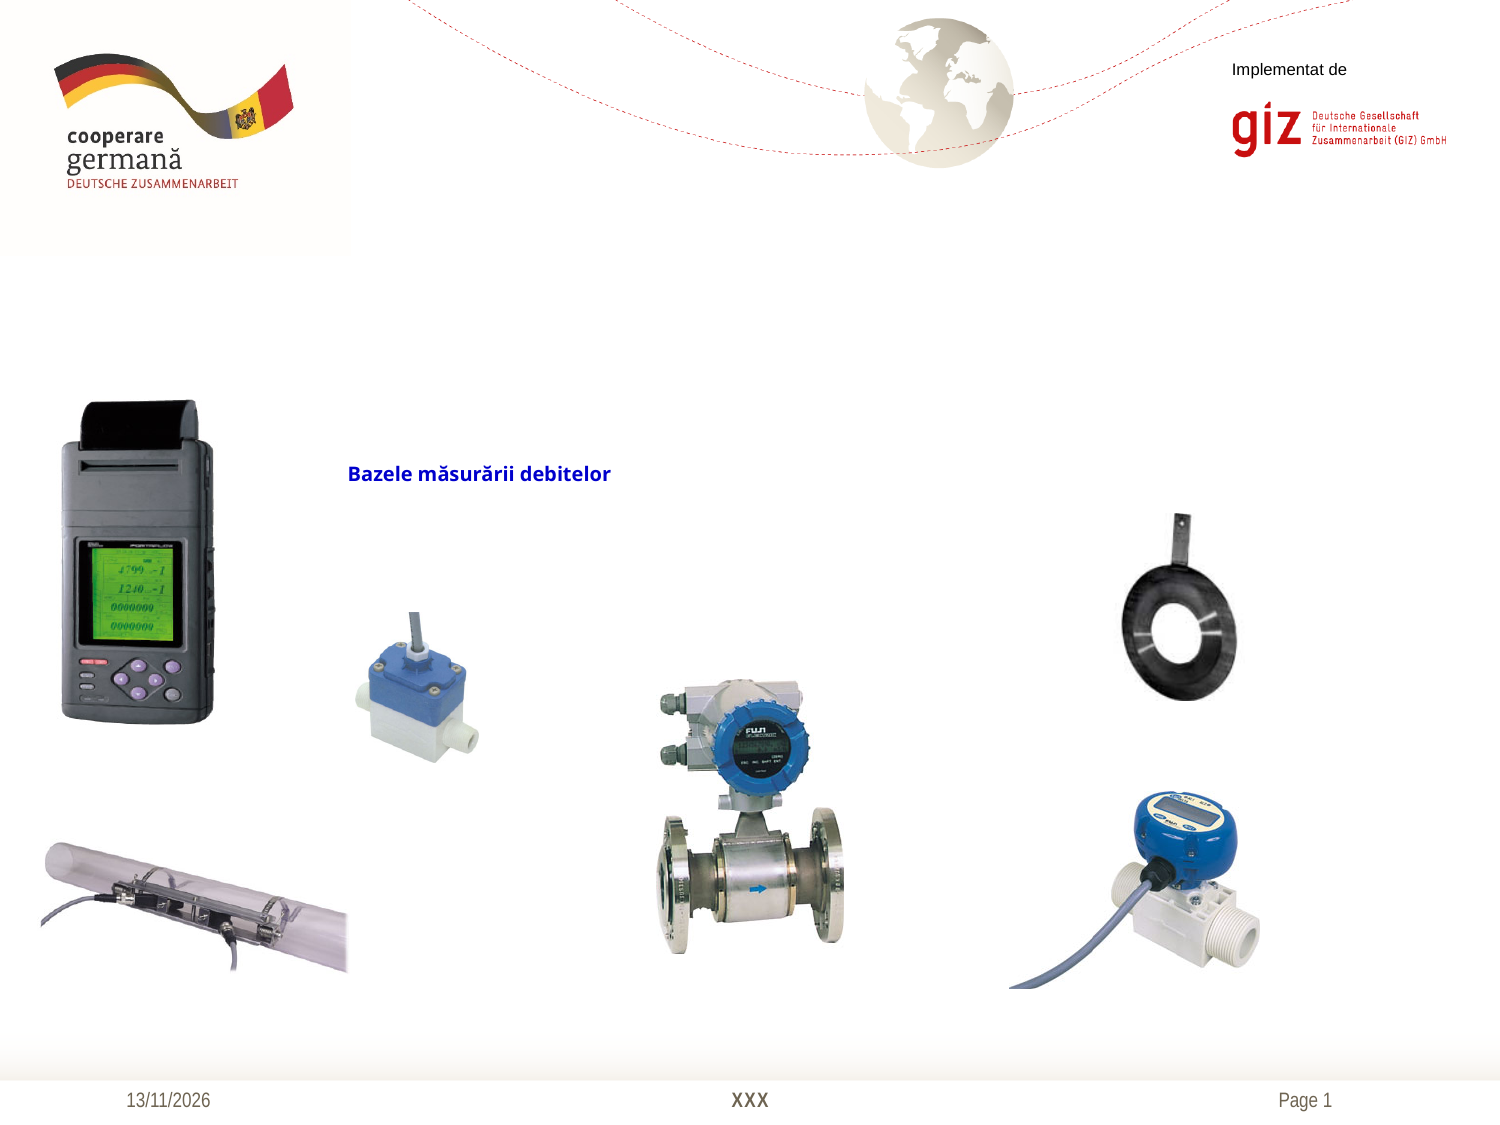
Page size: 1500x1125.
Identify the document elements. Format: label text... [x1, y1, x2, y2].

footer XXX [469, 1079, 1031, 1121]
picture [393, 513, 1305, 702]
text_box Implementat de [1217, 51, 1393, 87]
text_box Bazele măsurării debitelor [332, 454, 1028, 505]
picture [656, 678, 844, 955]
picture [0, 790, 1500, 1081]
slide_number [111, 1079, 325, 1121]
picture [0, 0, 1500, 256]
picture [55, 399, 219, 726]
picture [355, 612, 480, 763]
